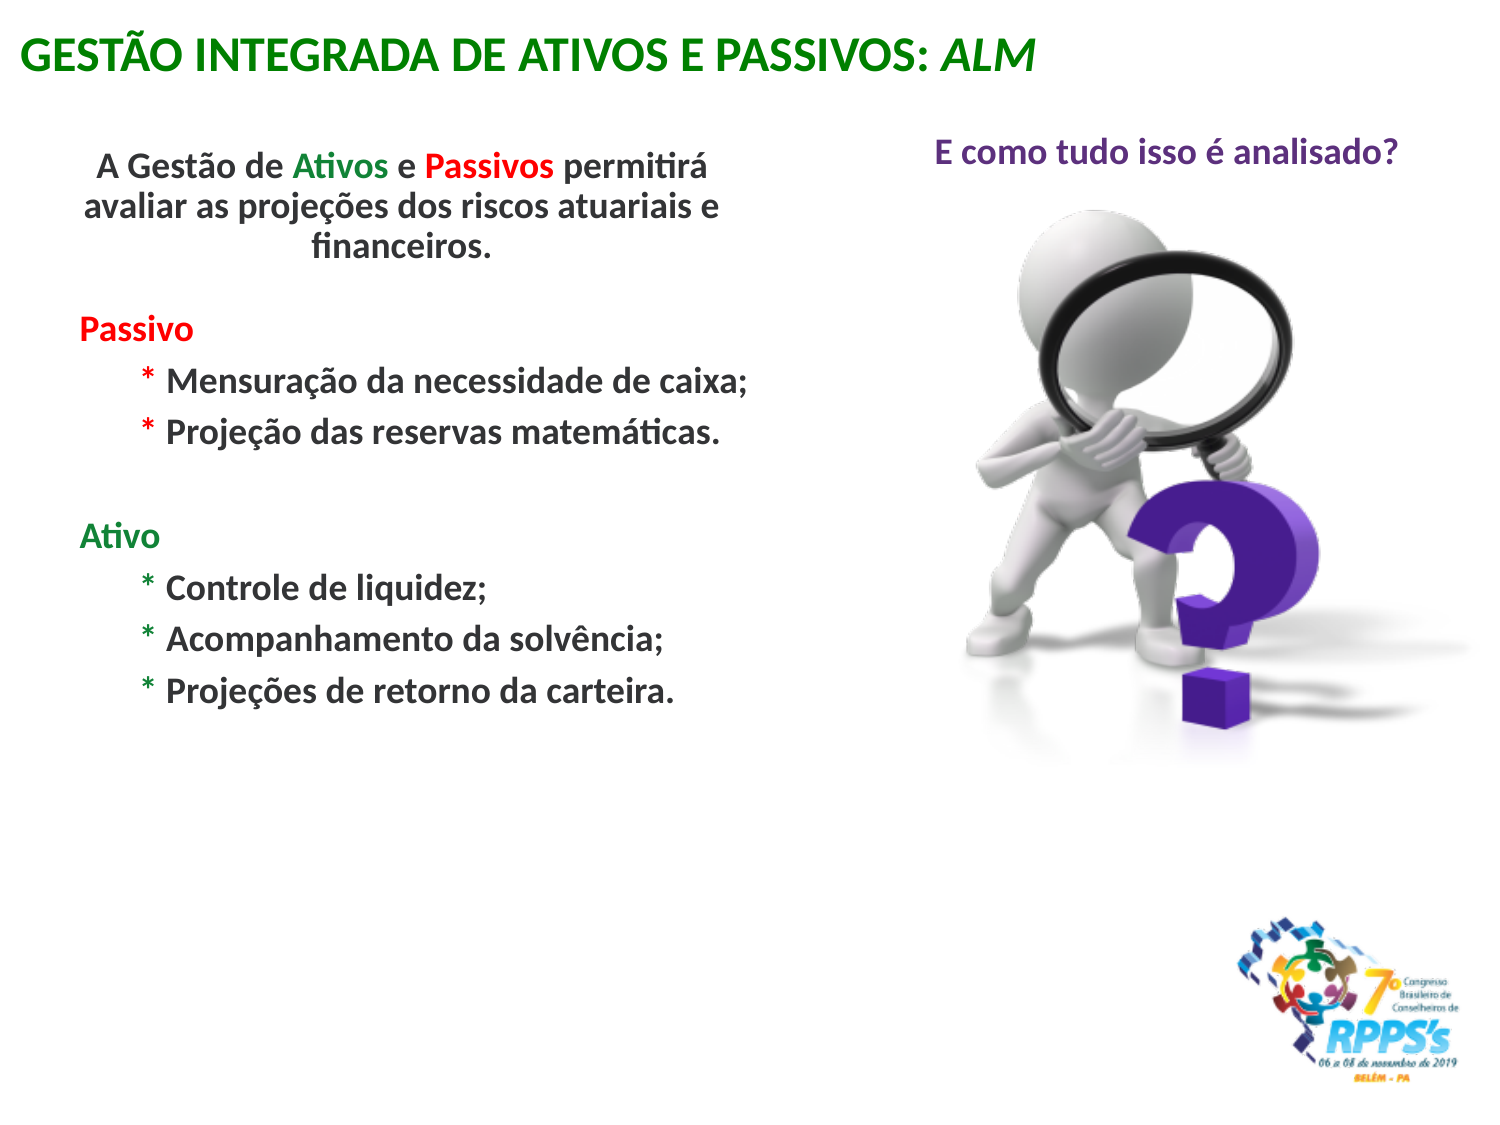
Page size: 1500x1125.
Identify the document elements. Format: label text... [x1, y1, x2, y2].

text_box GESTÃO INTEGRADA DE ATIVOS E PASSIVOS: ALM [5, 13, 1052, 89]
text_box [20, 122, 1453, 227]
picture [1227, 905, 1469, 1092]
text_box Passivo * Mensuração da necessidade de caixa; * Projeção das reservas matemáticas. Ativo * Controle de liquidez; * Acompanhamento da solvência; * Projeções de retorno da carteira. [64, 301, 770, 765]
text_box A Gestão de Ativos e Passivos permitirá avaliar as projeções dos riscos atuariais e financeiros. [59, 138, 745, 275]
picture [900, 179, 1480, 769]
text_box E como tudo isso é analisado? [919, 125, 1445, 177]
